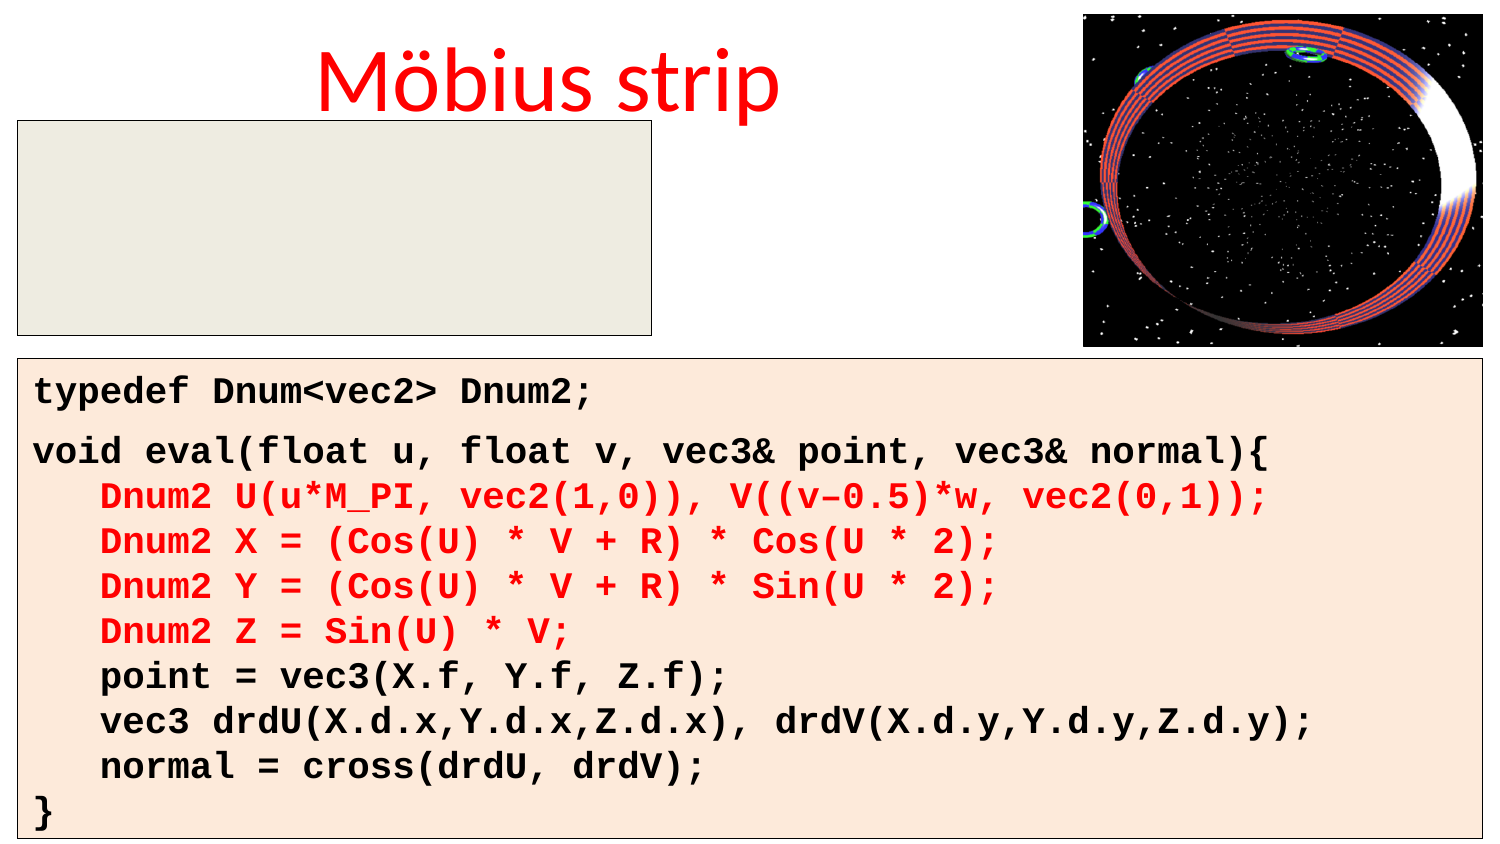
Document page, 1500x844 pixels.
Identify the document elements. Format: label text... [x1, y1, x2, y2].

text_box typedef Dnum<vec2> Dnum2; void eval(float u, float v, vec3& point, vec3& normal){ Dnum2 U(u*M_PI, vec2(1,0)), V((v–0.5)*w, vec2(0,1)); Dnum2 X = (Cos(U) * V + R) * Cos(U * 2); Dnum2 Y = (Cos(U) * V + R) * Sin(U * 2); Dnum2 Z = Sin(U) * V; point = vec3(X.f, Y.f, Z.f); vec3 drdU(X.d.x,Y.d.x,Z.d.x), drdV(X.d.y,Y.d.y,Z.d.y); normal = cross(drdU, drdV); } [17, 358, 1483, 839]
picture [1082, 14, 1483, 348]
title Möbius strip [13, 0, 1084, 150]
